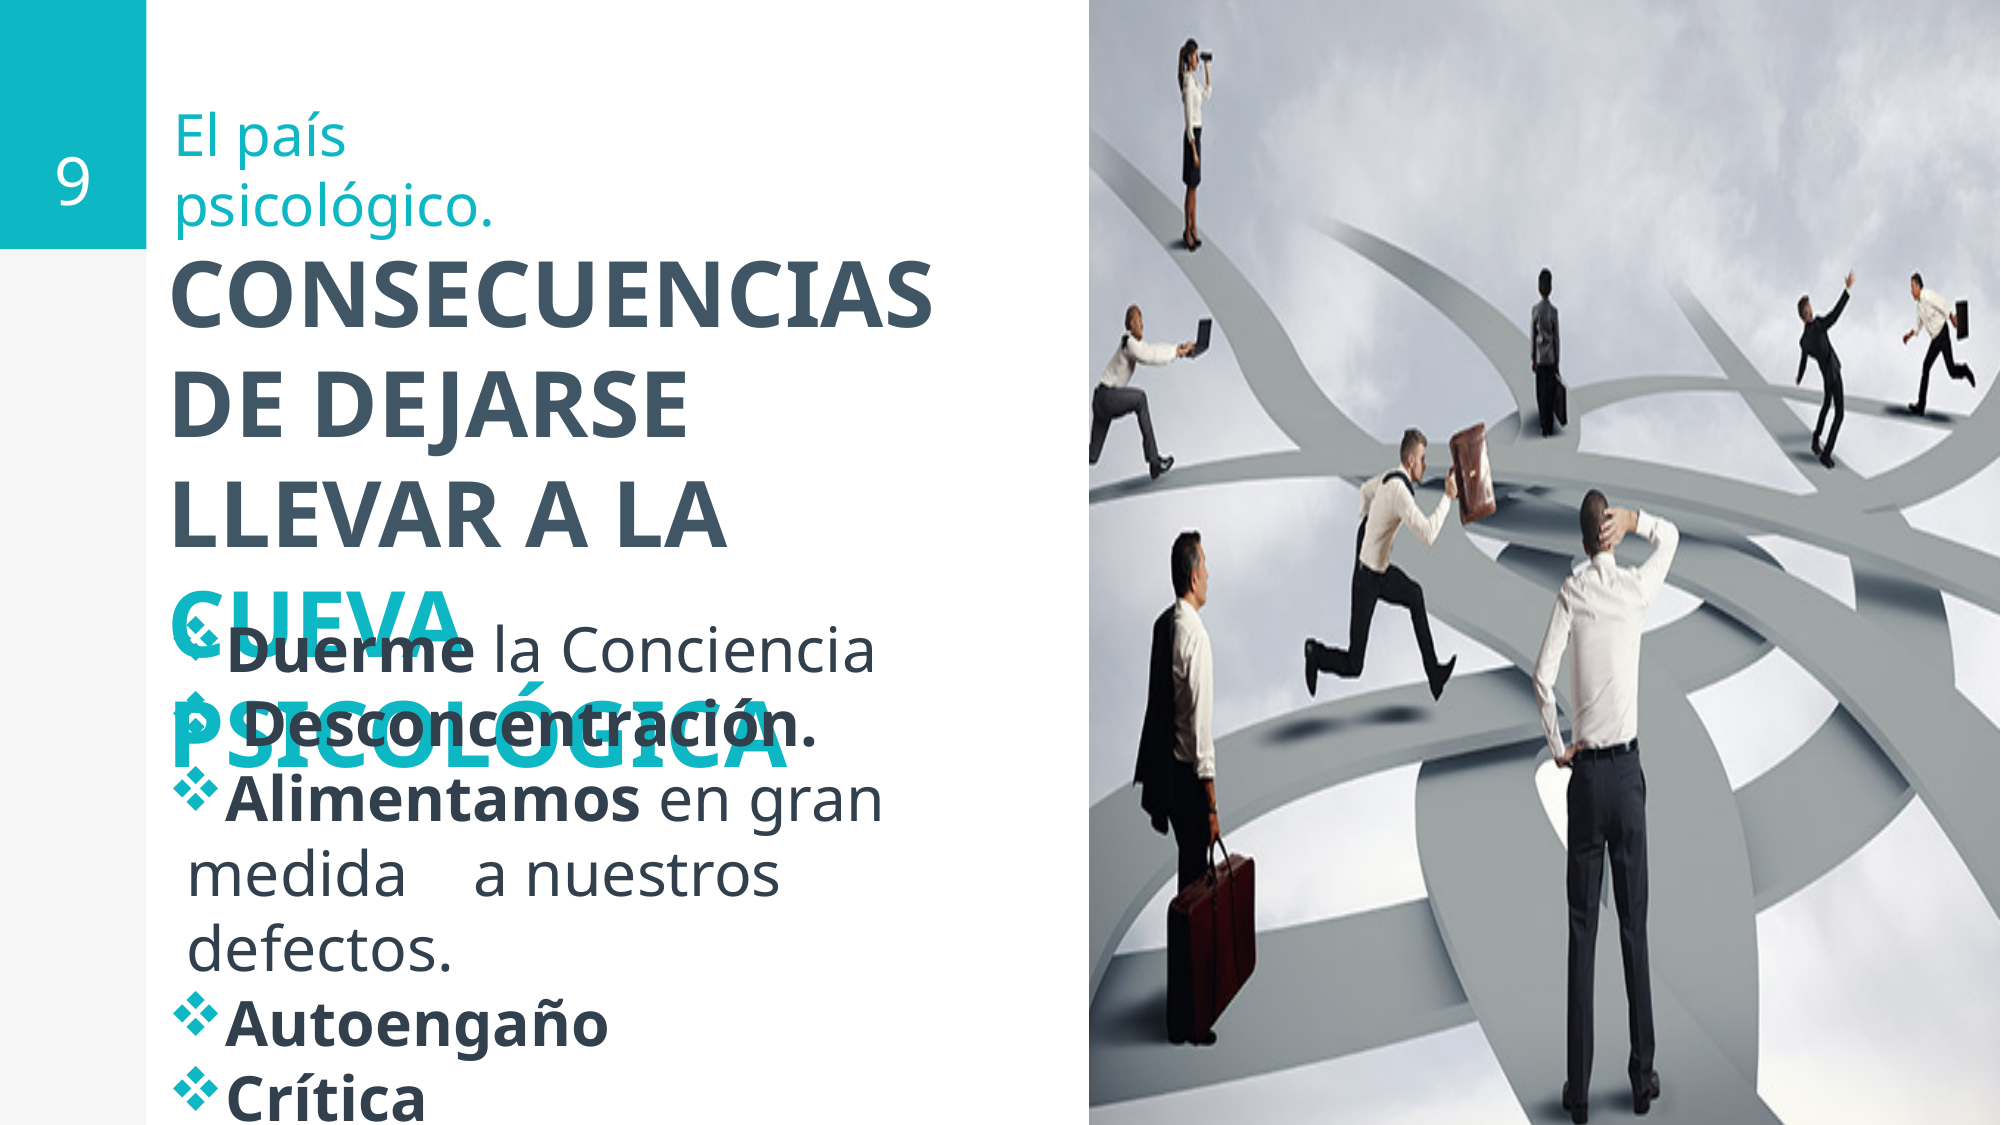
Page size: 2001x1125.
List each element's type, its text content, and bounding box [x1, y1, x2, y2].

picture [1088, 0, 2000, 1125]
text_box El país psicológico. [153, 144, 674, 259]
text_box Duerme la Conciencia Desconcentración. Alimentamos en gran medida a nuestros defectos. Autoengaño Crítica Sufrimiento [153, 602, 1046, 1125]
slide_number 9 [0, 0, 147, 250]
list CONSECUENCIAS DE DEJARSE LLEVAR A LA CUEVA PSICOLÓGICA [130, 221, 1066, 555]
